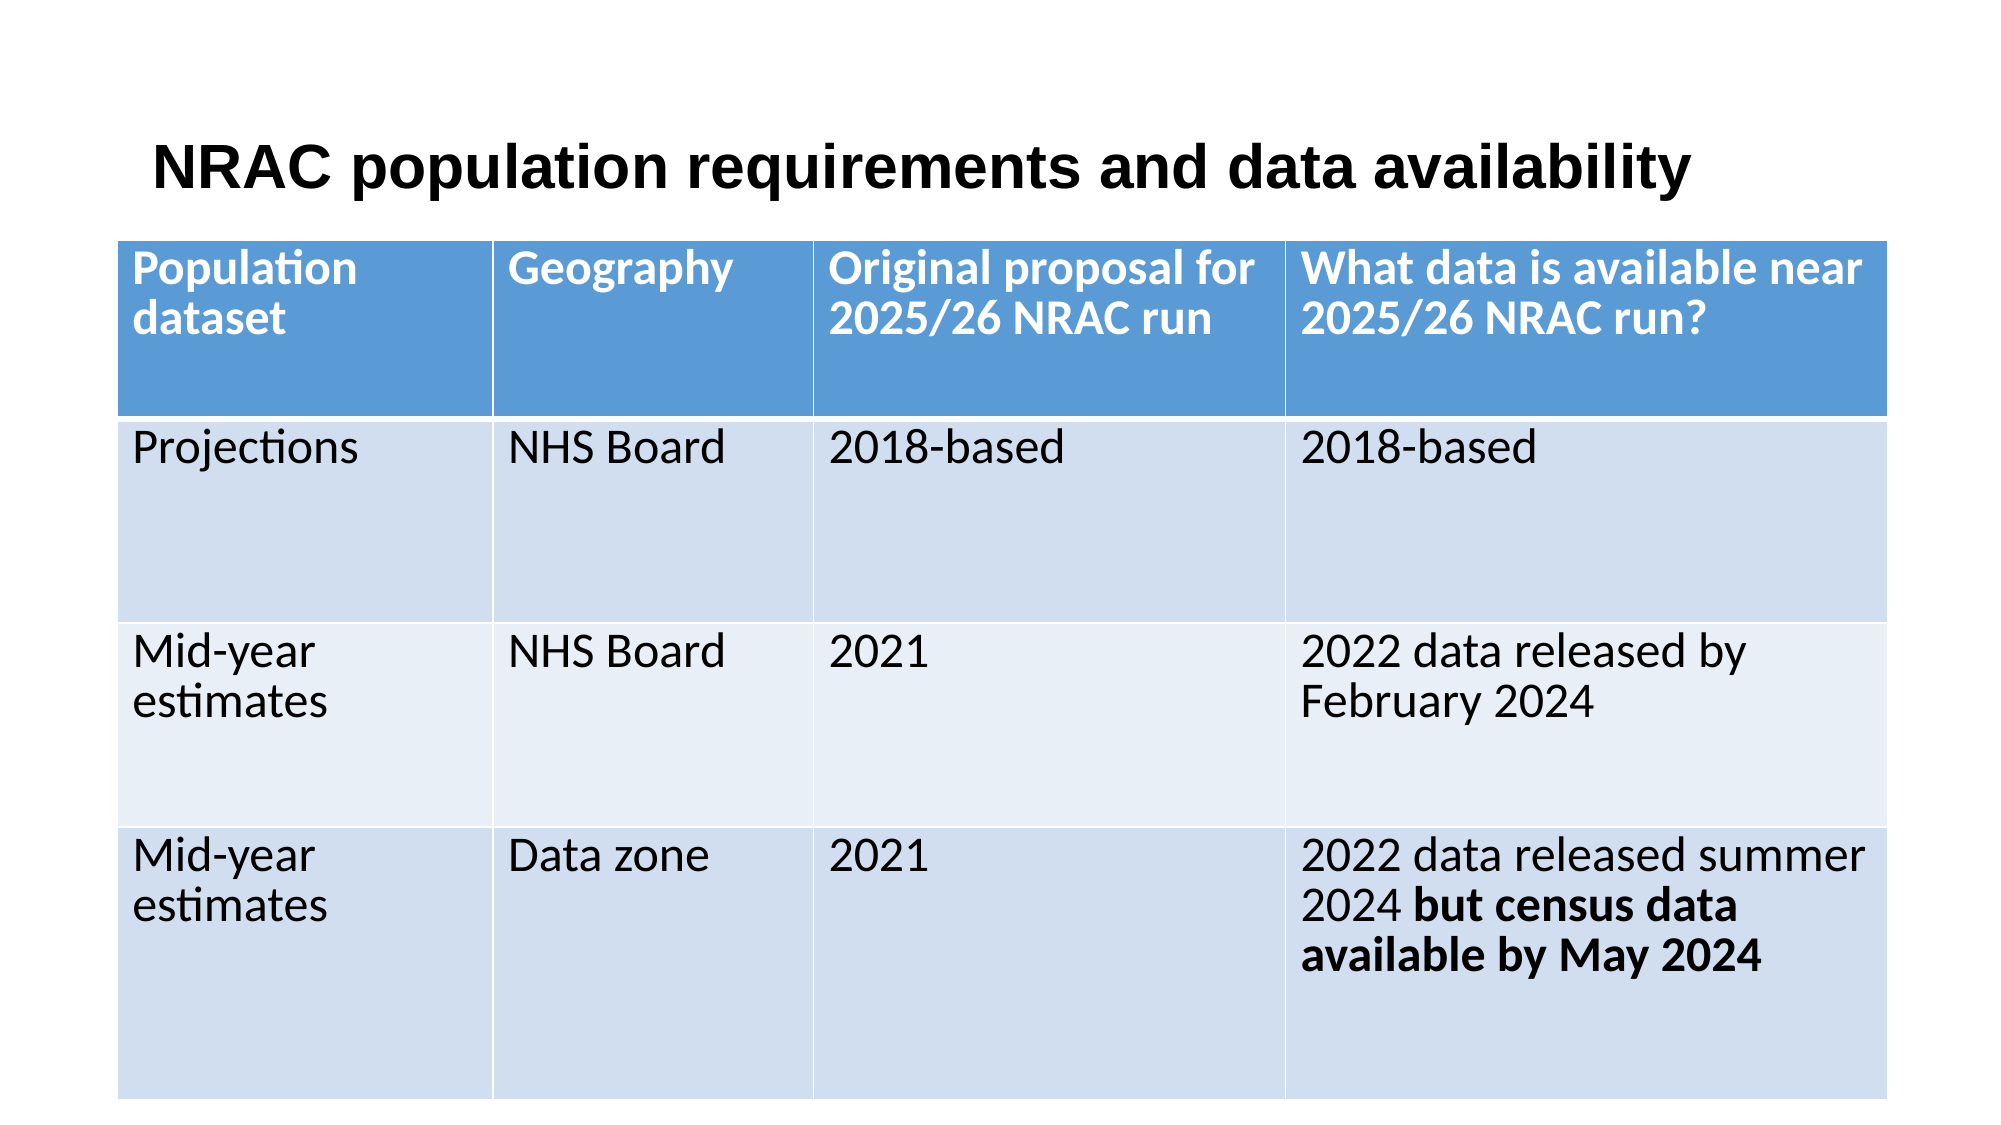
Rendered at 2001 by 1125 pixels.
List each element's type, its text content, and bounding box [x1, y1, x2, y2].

table_cell Mid-year estimates [118, 828, 492, 1099]
table_cell 2022 data released by February 2024 [1286, 624, 1887, 826]
table_cell NHS Board [494, 422, 813, 622]
table_header Population dataset [118, 241, 492, 416]
table_header Geography [494, 241, 813, 416]
title NRAC population requirements and data availability [137, 59, 1863, 239]
table_cell 2022 data released summer 2024 but census data available by May 2024 [1286, 828, 1887, 1099]
table_header Original proposal for 2025/26 NRAC run [814, 241, 1285, 416]
picture [0, 0, 2001, 1125]
table_cell Data zone [494, 828, 813, 1099]
table_cell 2021 [814, 624, 1285, 826]
table_header What data is available near 2025/26 NRAC run? [1286, 241, 1887, 416]
table_cell Projections [118, 422, 492, 622]
table_cell NHS Board [494, 624, 813, 826]
table_cell 2018-based [1286, 422, 1887, 622]
table_cell Mid-year estimates [118, 624, 492, 826]
table_cell 2021 [814, 828, 1285, 1099]
table_cell 2018-based [814, 422, 1285, 622]
